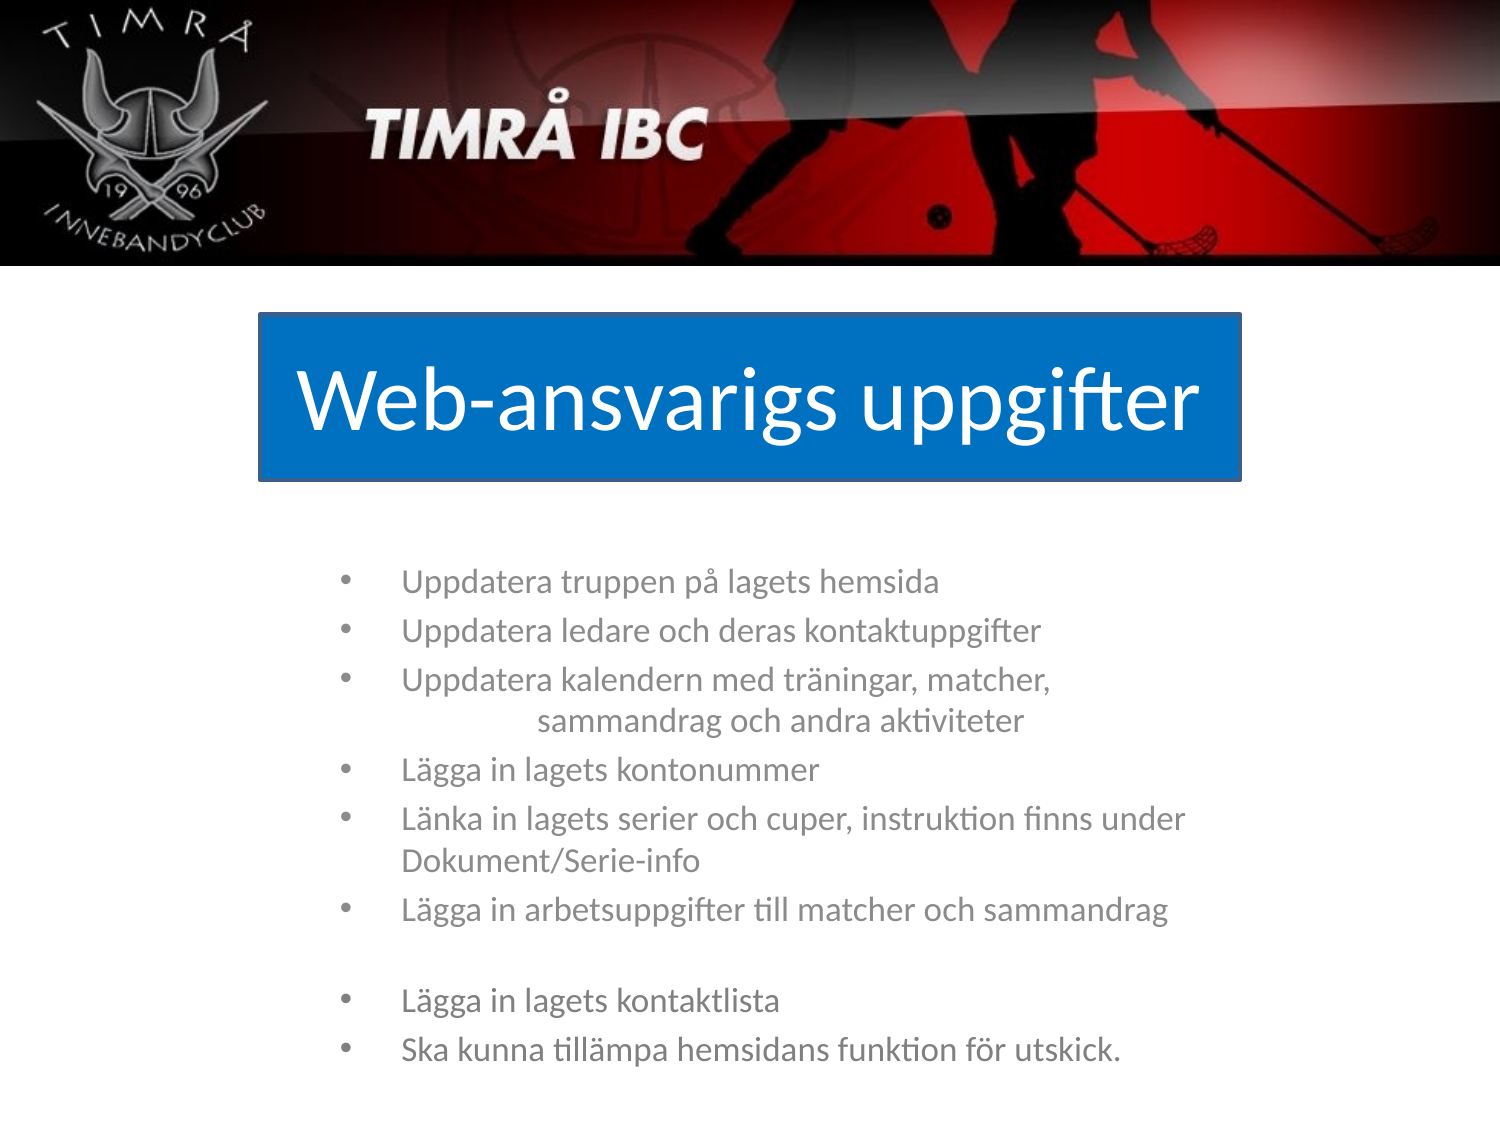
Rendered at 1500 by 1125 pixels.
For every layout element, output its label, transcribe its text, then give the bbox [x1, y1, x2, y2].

subtitle Uppdatera truppen på lagets hemsida Uppdatera ledare och deras kontaktuppgifter Uppdatera kalendern med träningar, matcher, sammandrag och andra aktiviteter Lägga in lagets kontonummer Länka in lagets serier och cuper, instruktion finns under Dokument/Serie-info Lägga in arbetsuppgifter till matcher och sammandrag Lägga in lagets kontaktlista Ska kunna tillämpa hemsidans funktion för utskick. [324, 550, 1375, 1083]
picture [0, 0, 1500, 266]
title Web-ansvarigs uppgifter [112, 275, 1388, 515]
